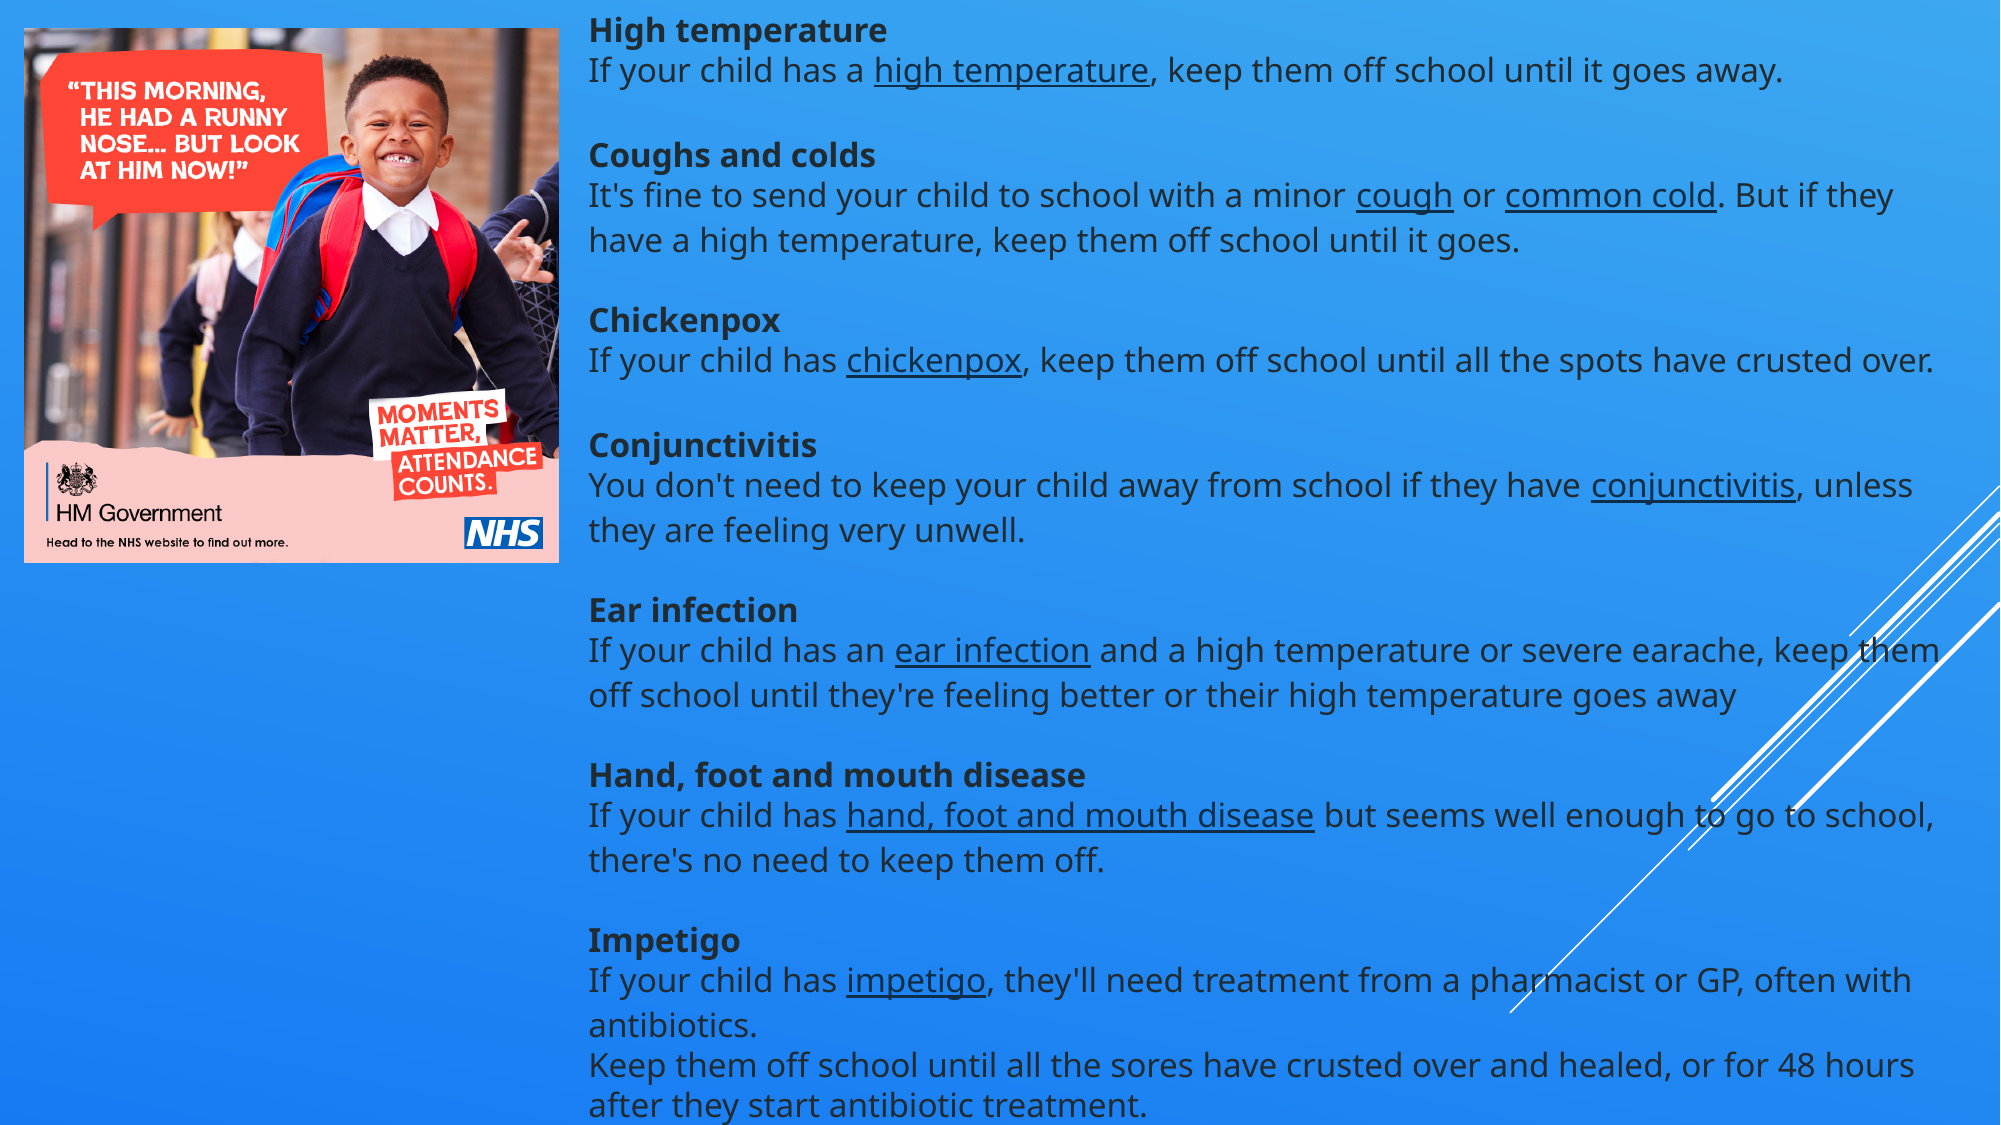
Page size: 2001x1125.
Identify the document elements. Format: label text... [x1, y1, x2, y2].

text_box High temperature If your child has a high temperature, keep them off school until it goes away. Coughs and colds It's fine to send your child to school with a minor cough or common cold. But if they have a high temperature, keep them off school until it goes. Chickenpox If your child has chickenpox, keep them off school until all the spots have crusted over. Conjunctivitis You don't need to keep your child away from school if they have conjunctivitis, unless they are feeling very unwell. Ear infection If your child has an ear infection and a high temperature or severe earache, keep them off school until they're feeling better or their high temperature goes away Hand, foot and mouth disease If your child has hand, foot and mouth disease but seems well enough to go to school, there's no need to keep them off. Impetigo If your child has impetigo, they'll need treatment from a pharmacist or GP, often with antibiotics. Keep them off school until all the sores have crusted over and healed, or for 48 hours after they start antibiotic treatment. [573, 1, 1976, 1125]
picture [24, 28, 559, 563]
